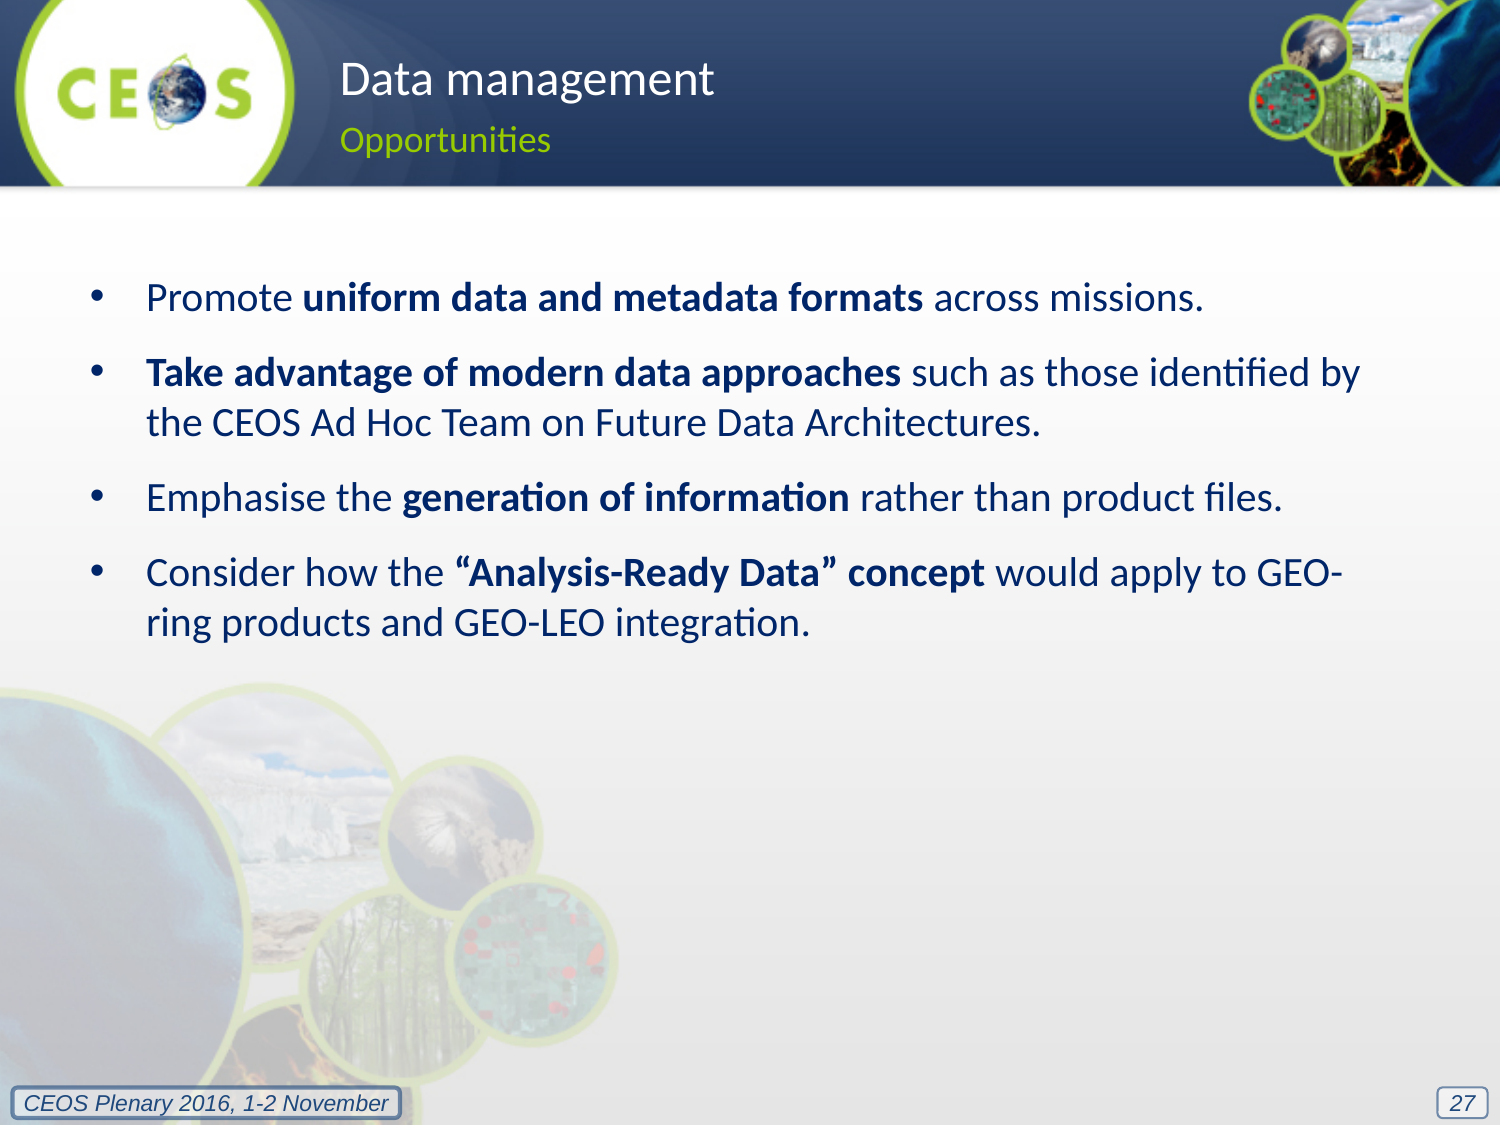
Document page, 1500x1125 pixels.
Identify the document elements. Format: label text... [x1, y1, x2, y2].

list Data management Opportunities [324, 37, 1263, 125]
slide_number 27 [1436, 1086, 1489, 1120]
list Promote uniform data and metadata formats across missions. Take advantage of modern data approaches such as those identified by the CEOS Ad Hoc Team on Future Data Architectures. Emphasise the generation of information rather than product files. Consider how the “Analysis-Ready Data” concept would apply to GEO-ring products and GEO-LEO integration. [75, 262, 1413, 1038]
picture [0, 0, 1500, 1125]
